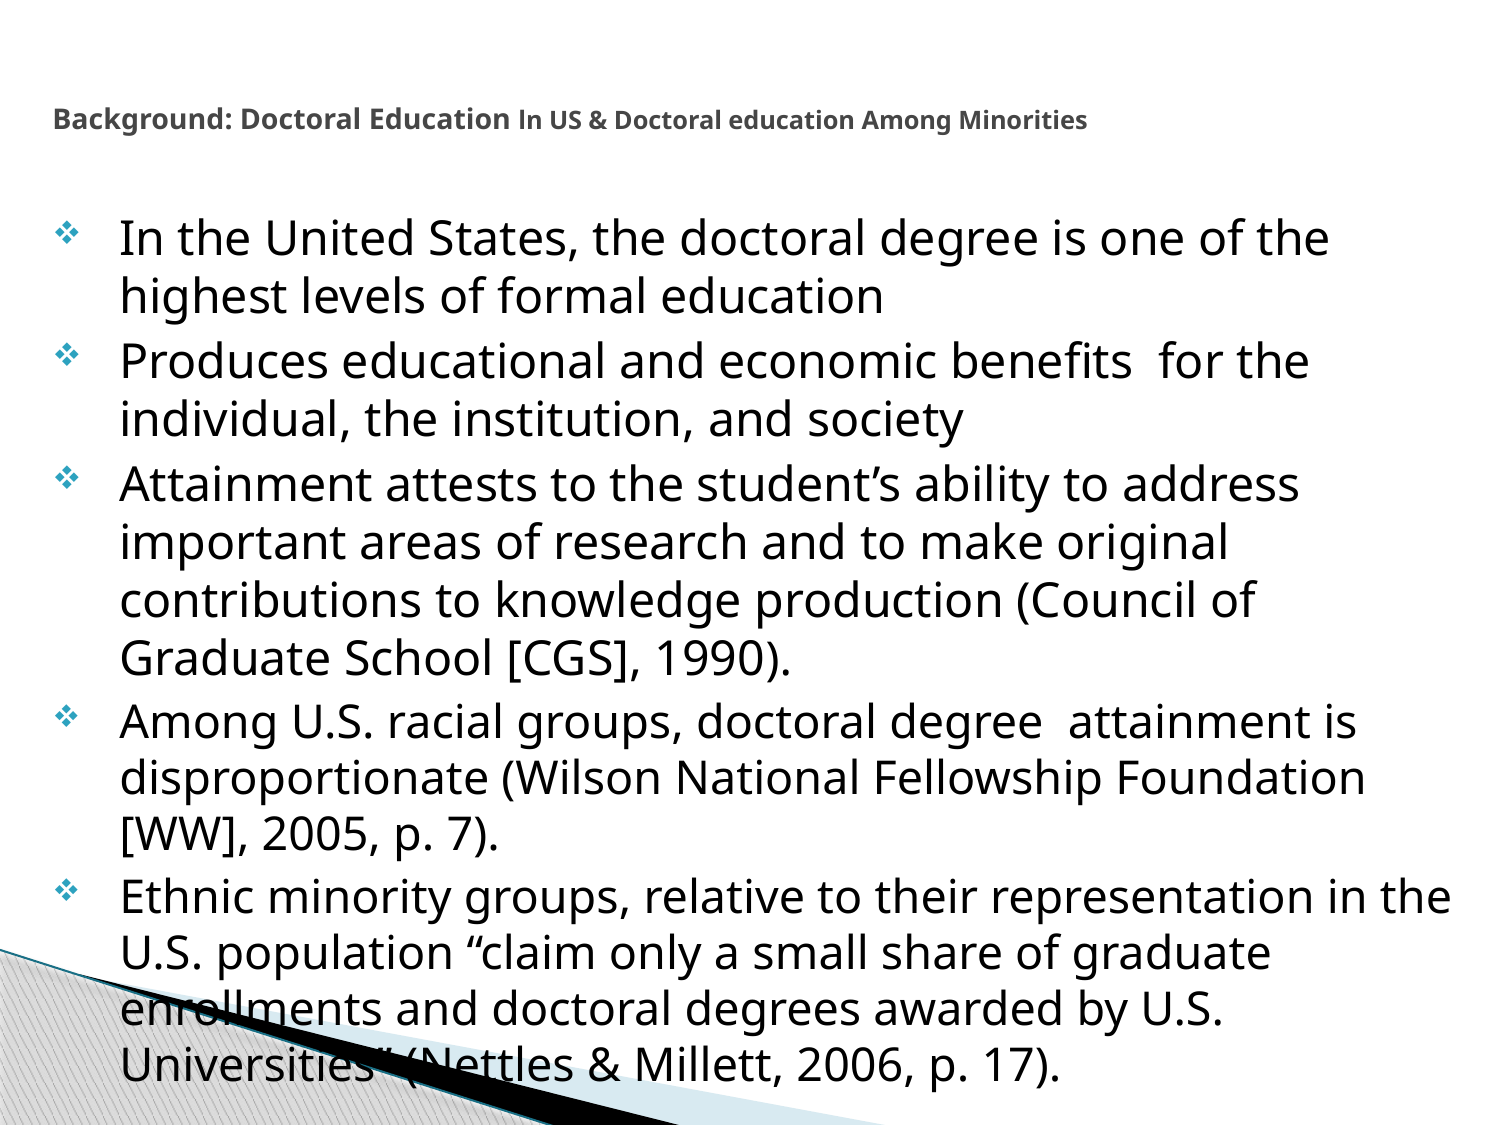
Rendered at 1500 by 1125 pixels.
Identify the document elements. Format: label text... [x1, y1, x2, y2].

title Background: Doctoral Education ln US & Doctoral education Among Minorities [37, 24, 1438, 213]
list In the United States, the doctoral degree is one of the highest levels of formal education Produces educational and economic benefits for the individual, the institution, and society Attainment attests to the student’s ability to address important areas of research and to make original contributions to knowledge production (Council of Graduate School [CGS], 1990). Among U.S. racial groups, doctoral degree attainment is disproportionate (Wilson National Fellowship Foundation [WW], 2005, p. 7). Ethnic minority groups, relative to their representation in the U.S. population “claim only a small share of graduate enrollments and doctoral degrees awarded by U.S. Universities” (Nettles & Millett, 2006, p. 17). [37, 200, 1475, 1100]
